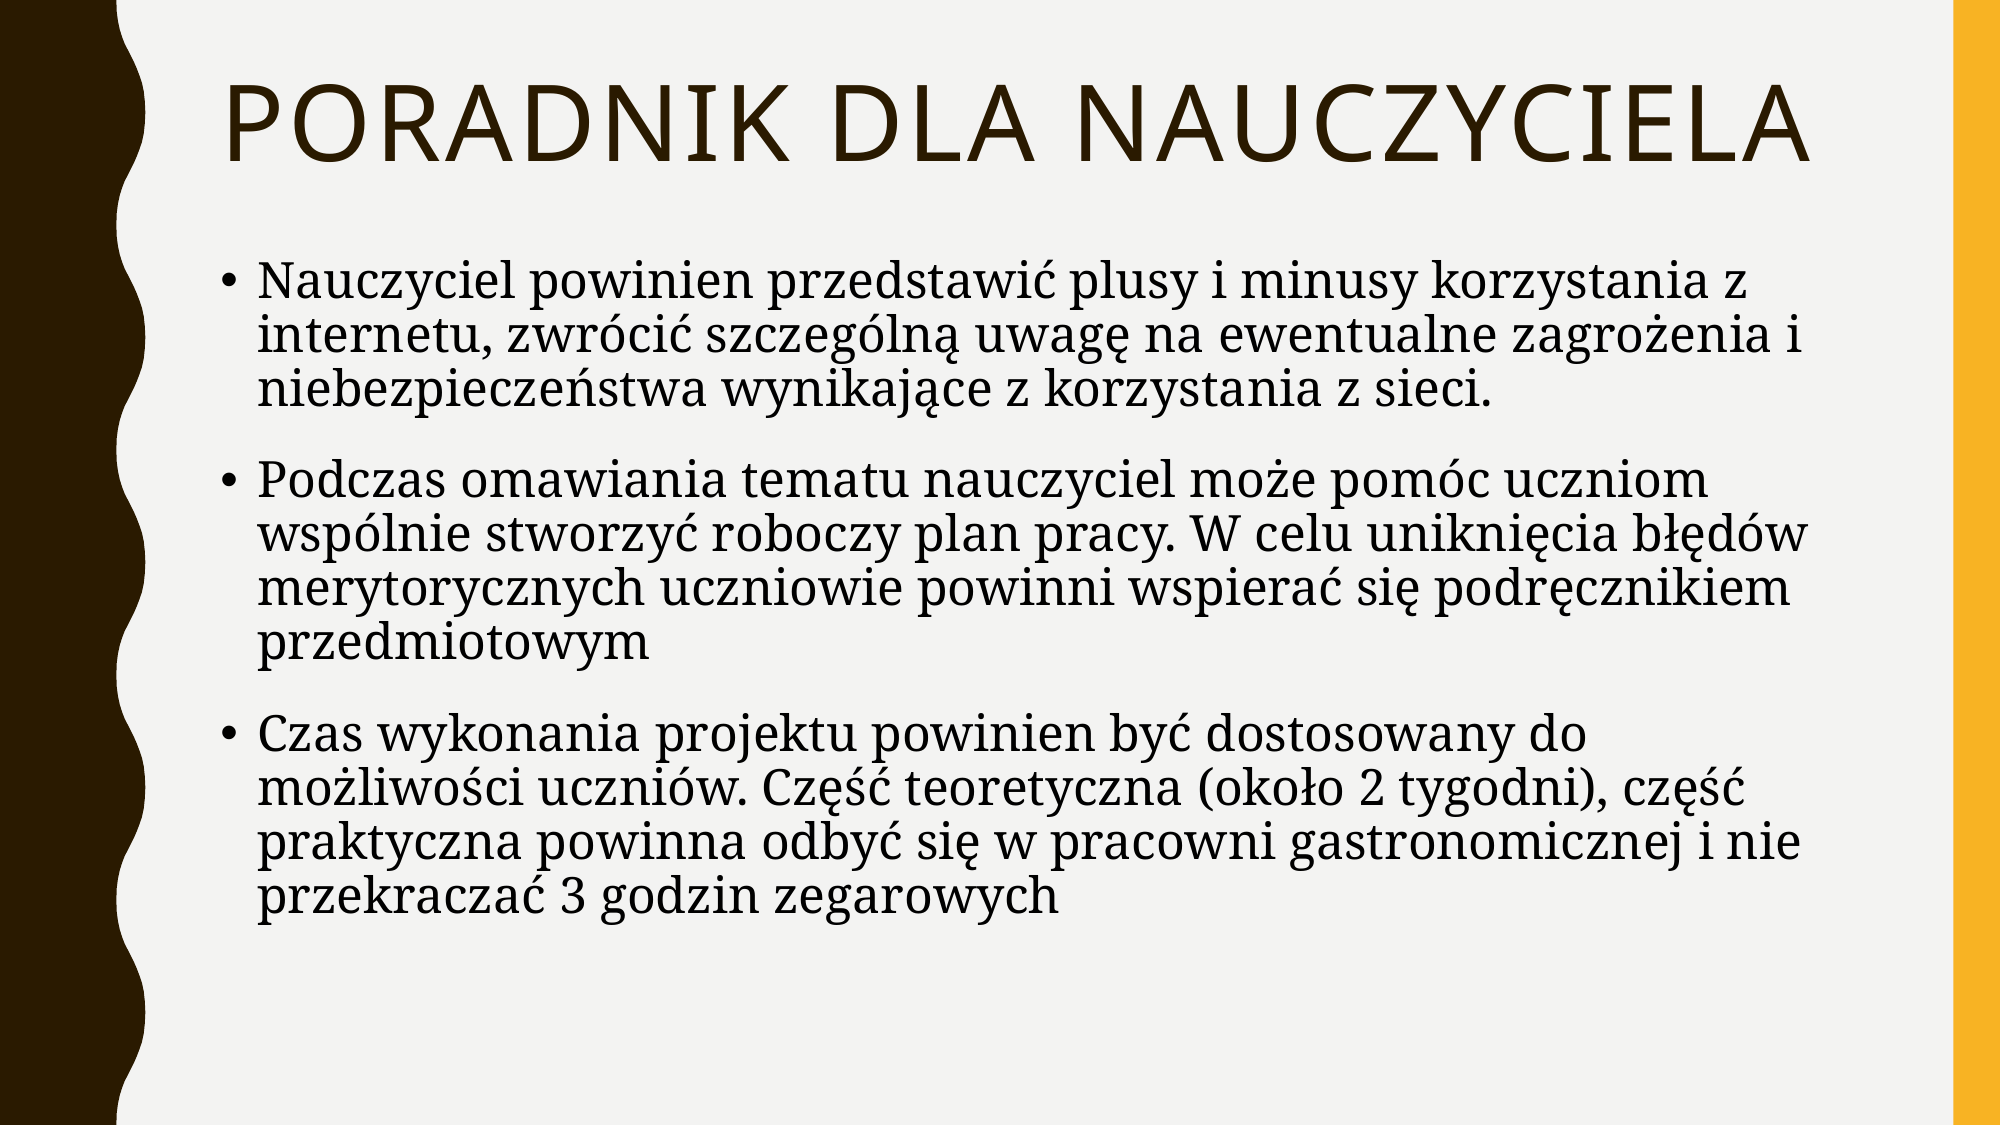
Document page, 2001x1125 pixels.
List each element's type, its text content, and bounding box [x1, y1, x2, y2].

title Poradnik dla nauczyciela [205, 62, 1875, 207]
list Nauczyciel powinien przedstawić plusy i minusy korzystania z internetu, zwrócić szczególną uwagę na ewentualne zagrożenia i niebezpieczeństwa wynikające z korzystania z sieci. Podczas omawiania tematu nauczyciel może pomóc uczniom wspólnie stworzyć roboczy plan pracy. W celu uniknięcia błędów merytorycznych uczniowie powinni wspierać się podręcznikiem przedmiotowym Czas wykonania projektu powinien być dostosowany do możliwości uczniów. Część teoretyczna (około 2 tygodni), część praktyczna powinna odbyć się w pracowni gastronomicznej i nie przekraczać 3 godzin zegarowych [205, 247, 1875, 965]
